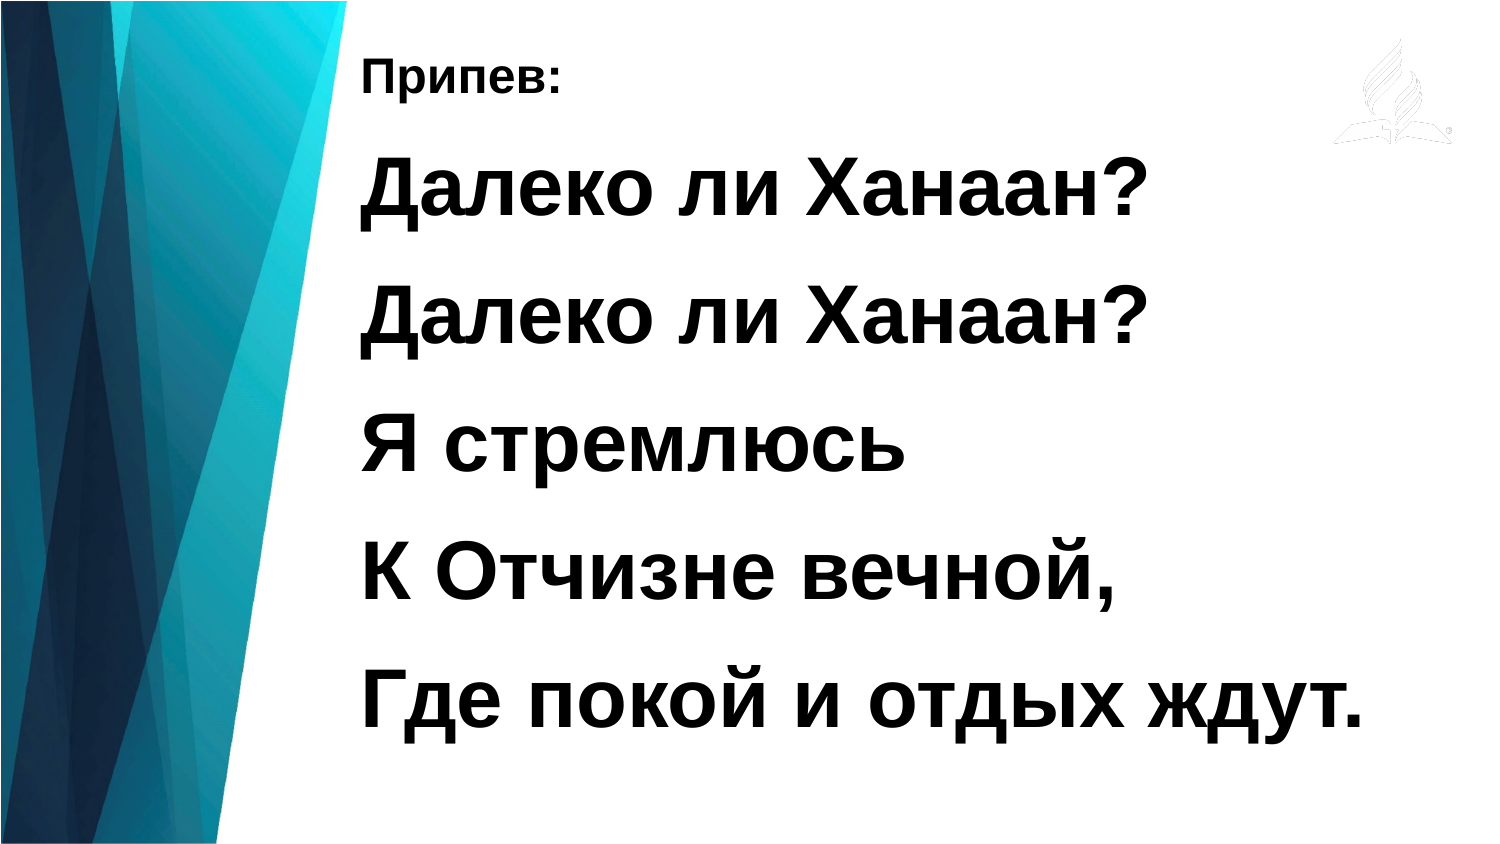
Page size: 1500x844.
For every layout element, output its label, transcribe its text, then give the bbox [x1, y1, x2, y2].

picture [0, 0, 358, 844]
picture [1332, 36, 1453, 145]
text_box Припев: Далеко ли Ханаан? Далеко ли Ханаан? Я стремлюсь К Отчизне вечной, Где покой и отдых ждут. [358, 40, 1500, 844]
